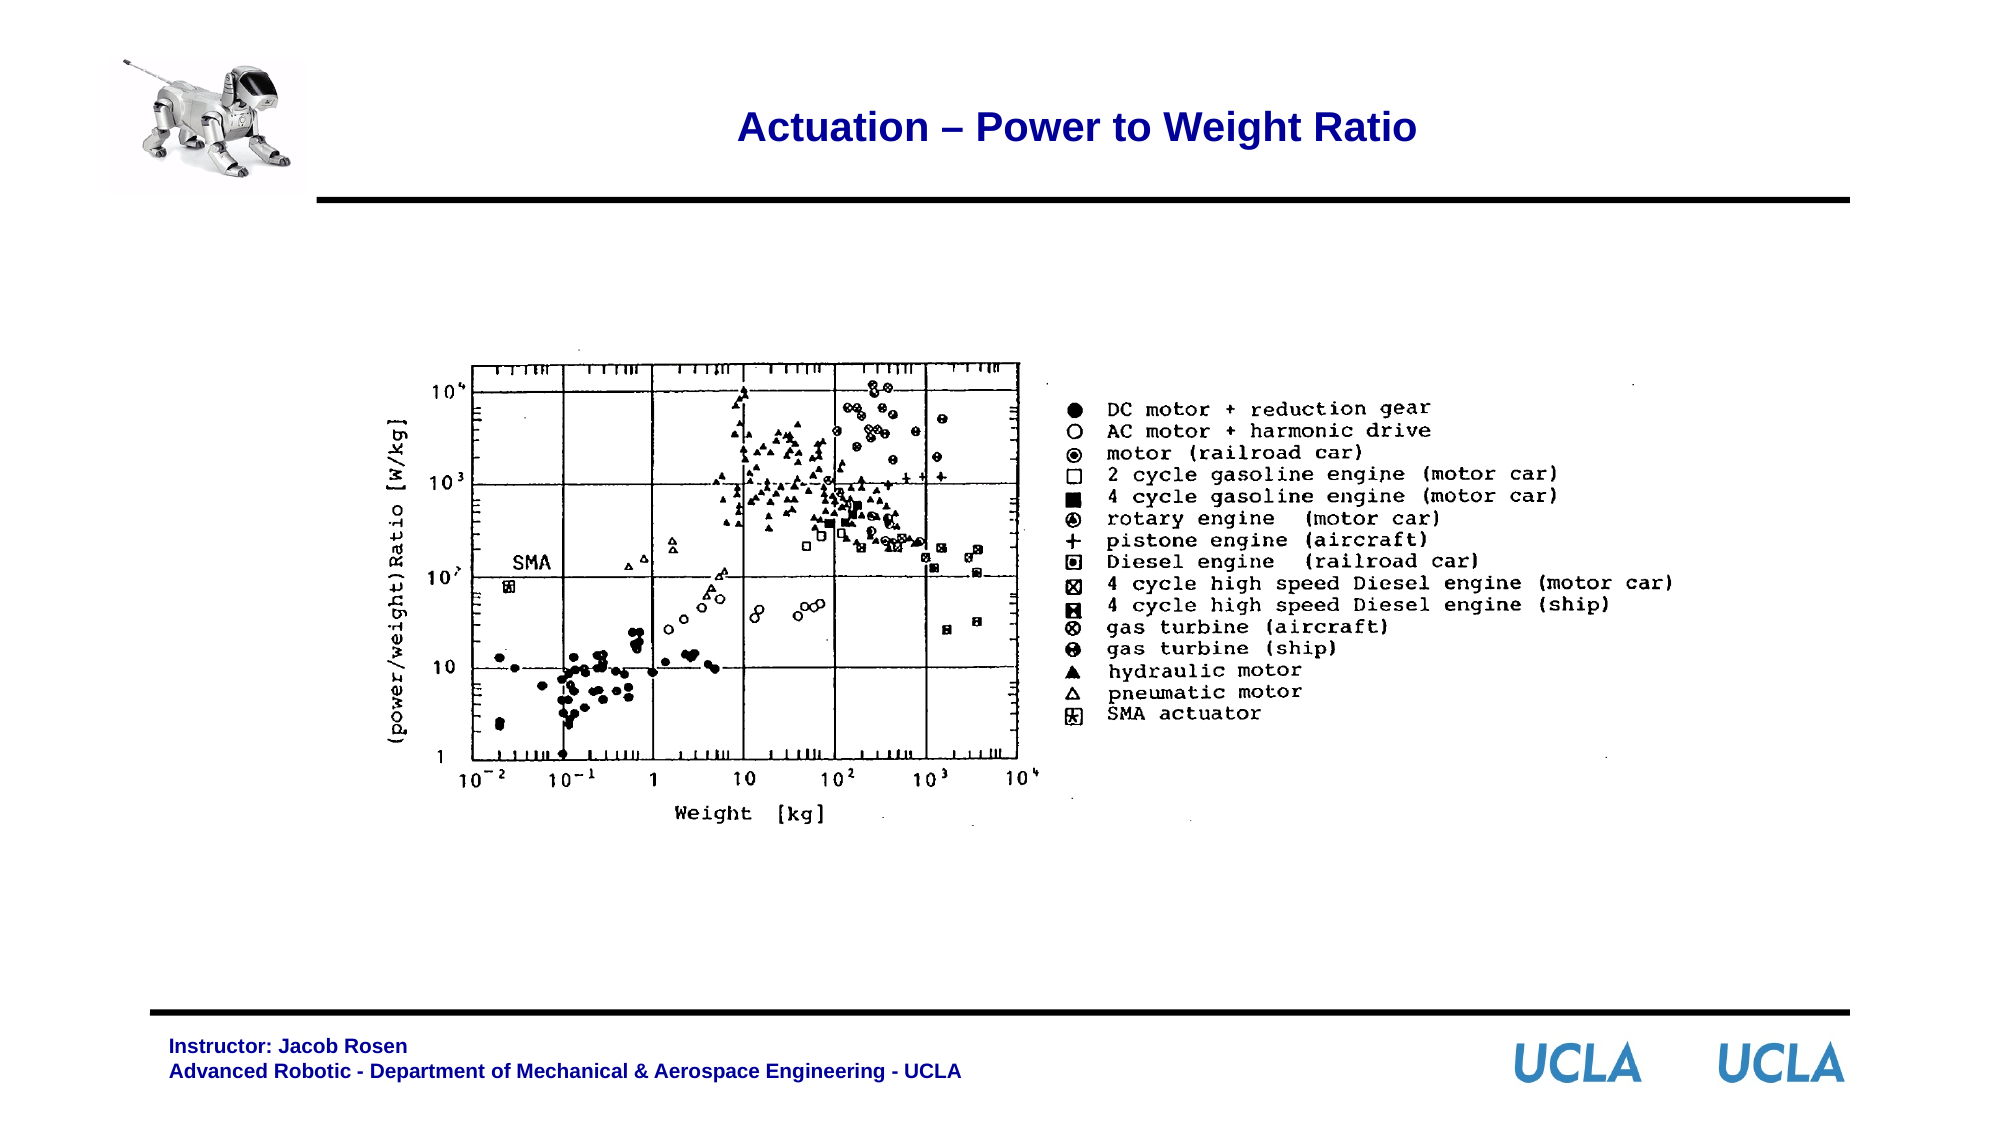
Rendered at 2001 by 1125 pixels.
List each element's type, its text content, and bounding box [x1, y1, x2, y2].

footer Instructor: Jacob Rosen Advanced Robotic - Department of Mechanical & Aerospace Engineering - UCLA [153, 1025, 1486, 1088]
picture [1491, 1021, 1663, 1103]
picture [374, 335, 1676, 827]
picture [1696, 1021, 1866, 1103]
picture [107, 59, 306, 194]
title Actuation – Power to Weight Ratio [316, 62, 1850, 188]
